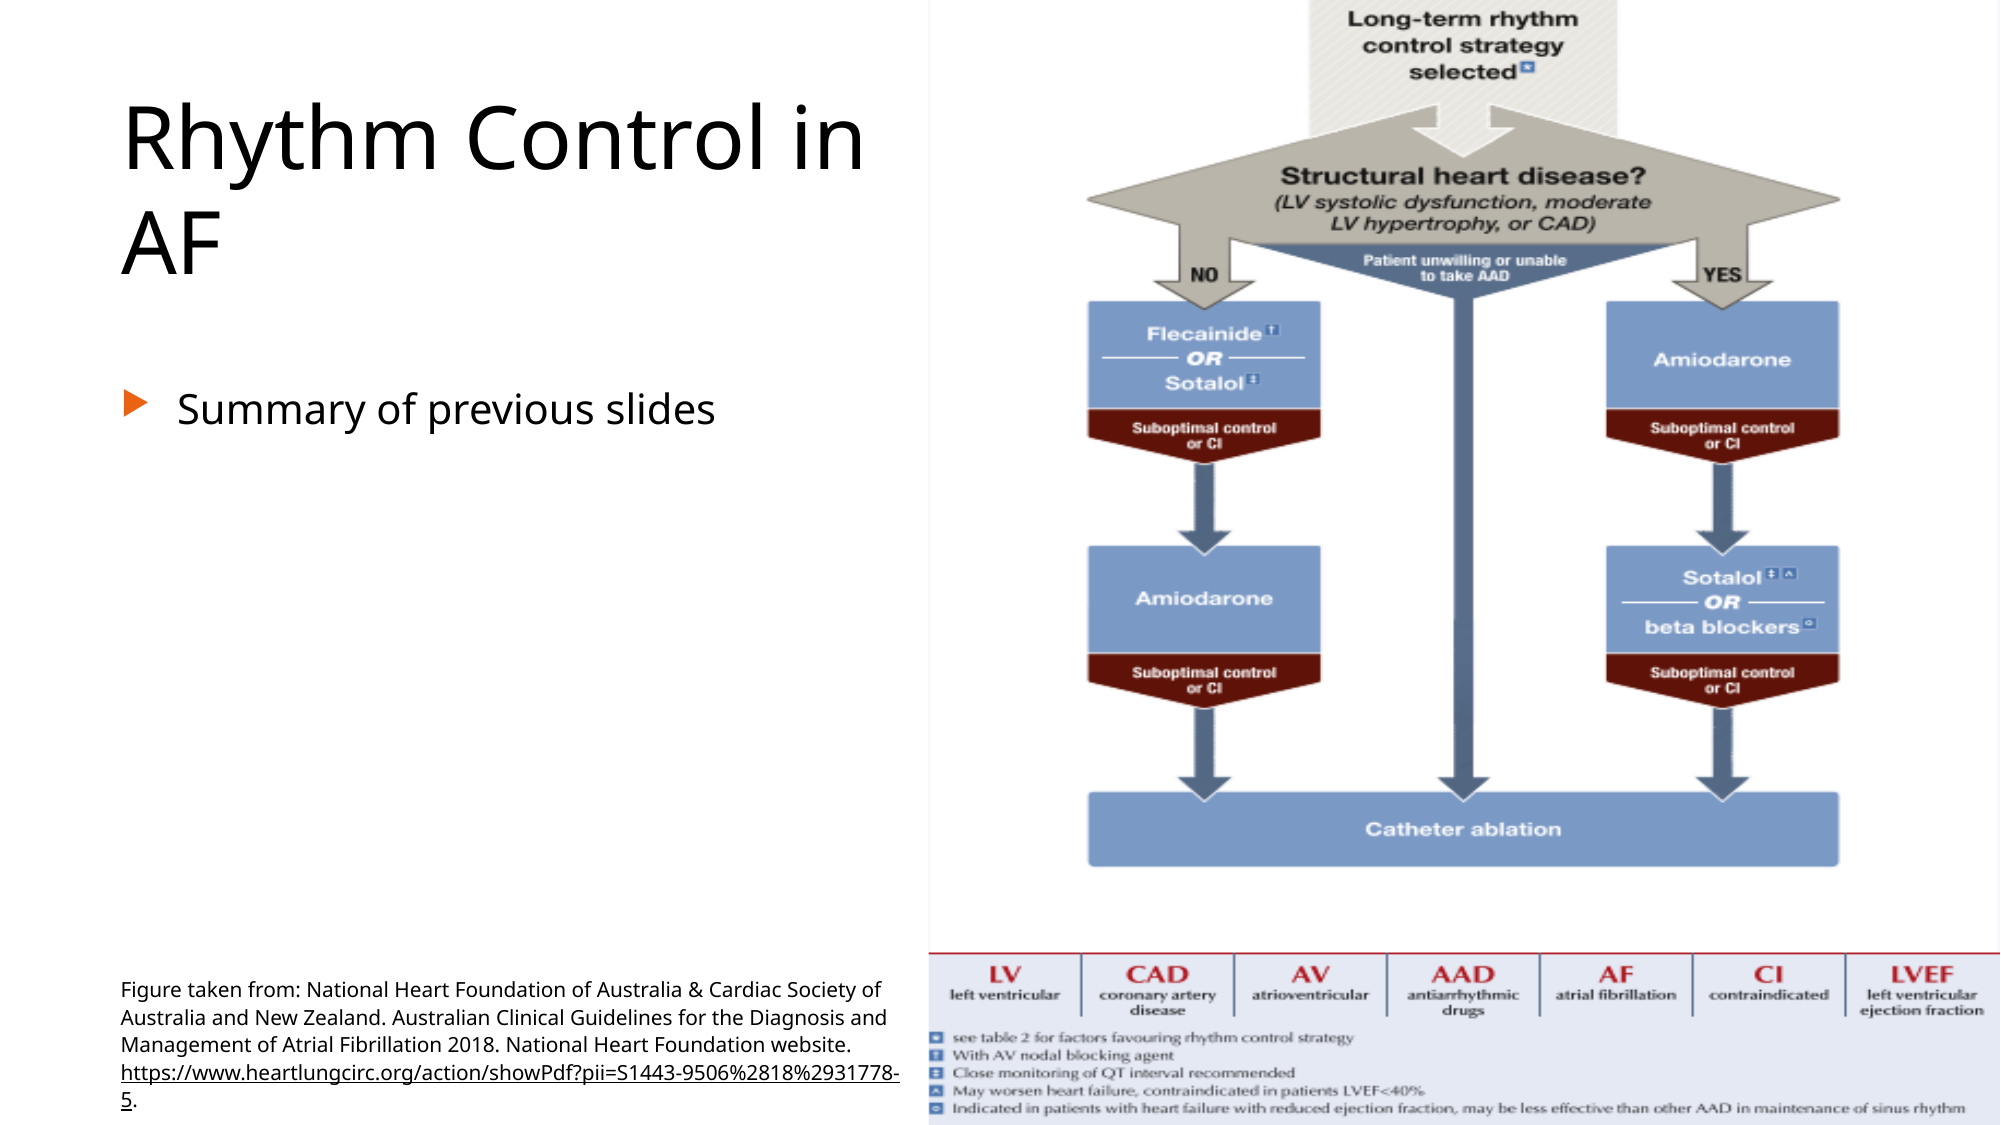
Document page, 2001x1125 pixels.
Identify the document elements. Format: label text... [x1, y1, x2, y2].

text_box Figure taken from: National Heart Foundation of Australia & Cardiac Society of Australia and New Zealand. Australian Clinical Guidelines for the Diagnosis and Management of Atrial Fibrillation 2018. National Heart Foundation website. https://www.heartlungcirc.org/action/showPdf?pii=S1443-9506%2818%2931778-5. [105, 1025, 923, 1119]
list Summary of previous slides [105, 304, 923, 1025]
picture [928, 0, 2000, 1125]
title Rhythm Control in AF [106, 74, 923, 304]
